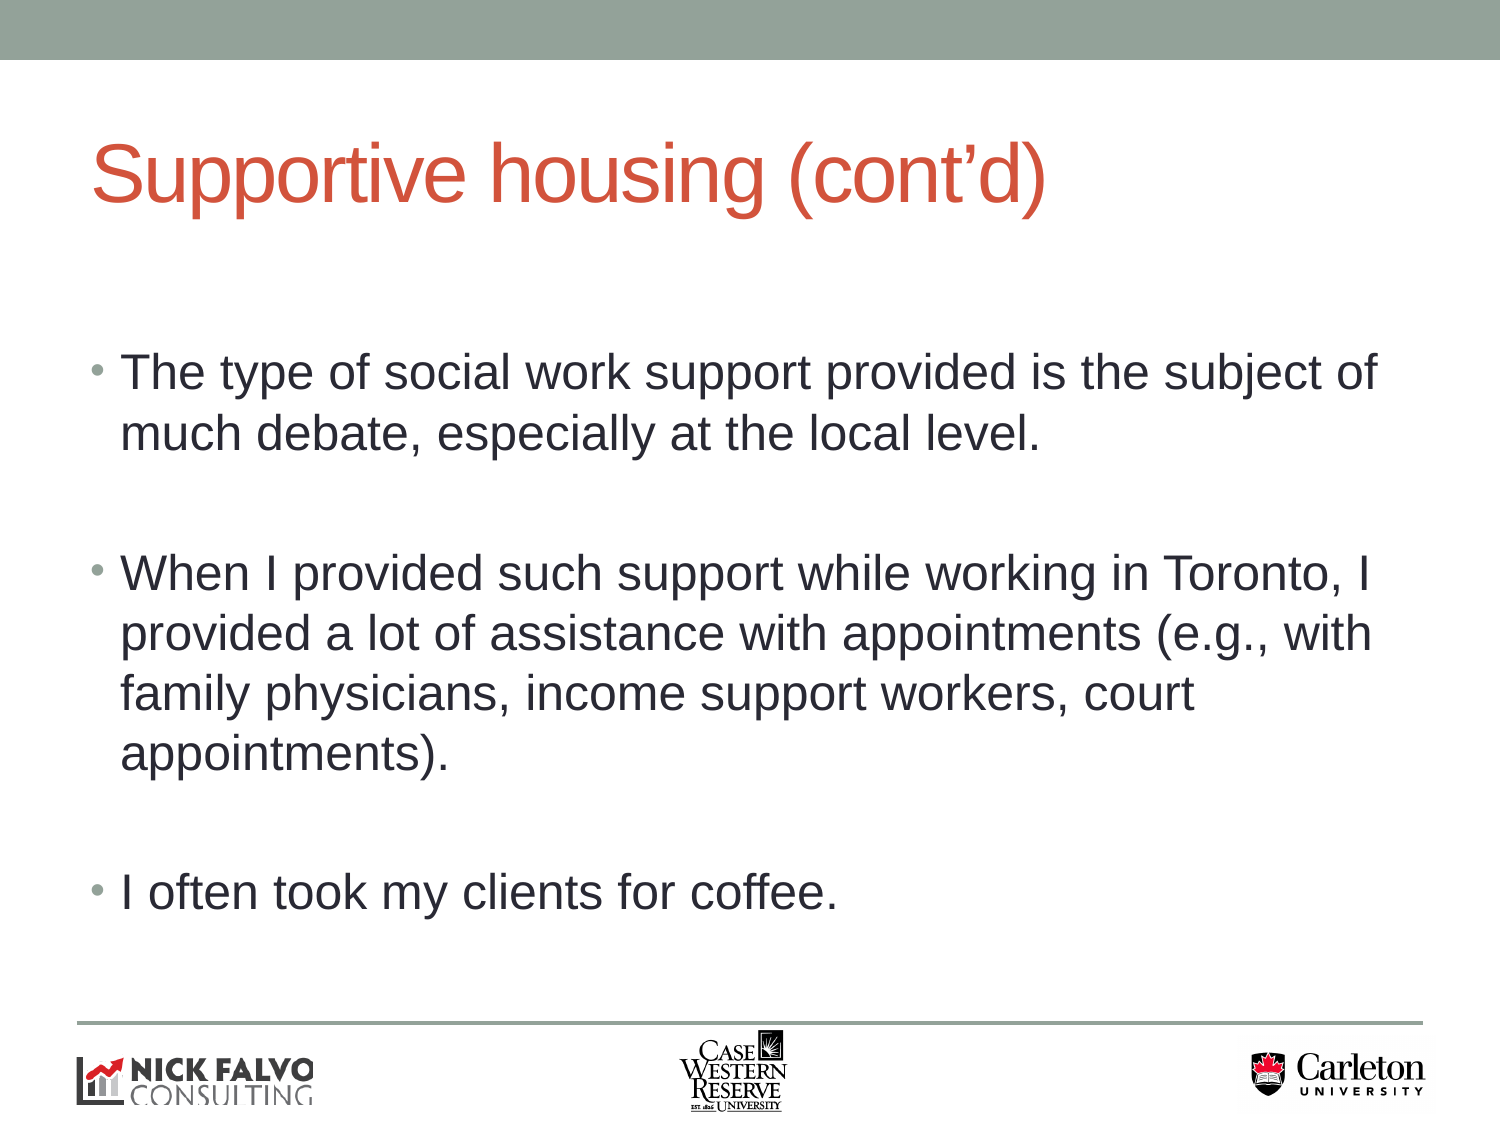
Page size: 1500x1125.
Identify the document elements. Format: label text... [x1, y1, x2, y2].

picture [679, 1030, 793, 1120]
title Supportive housing (cont’d) [75, 87, 1425, 250]
list The type of social work support provided is the subject of much debate, especially at the local level. When I provided such support while working in Toronto, I provided a lot of assistance with appointments (e.g., with family physicians, income support workers, court appointments). I often took my clients for coffee. [75, 262, 1425, 988]
picture [1237, 1035, 1436, 1114]
